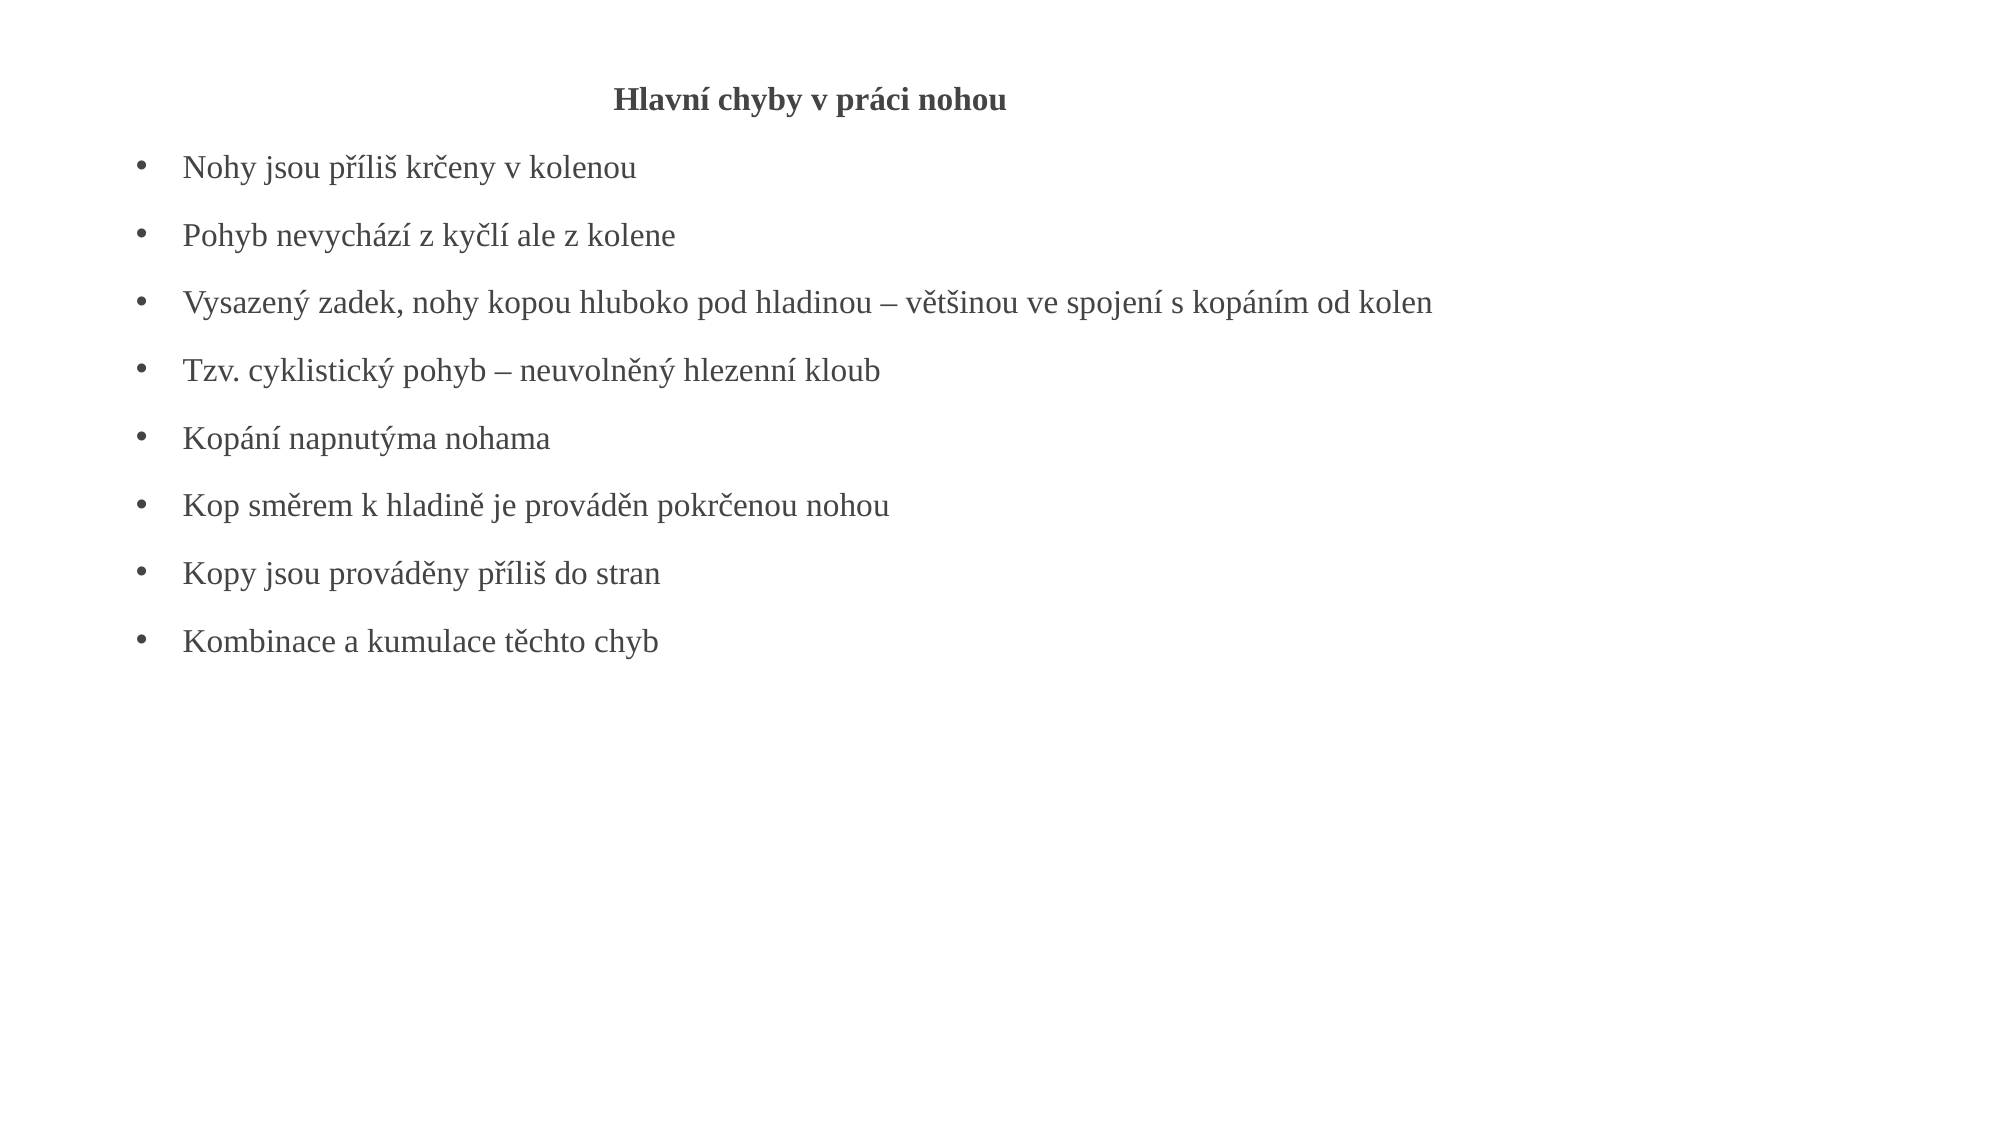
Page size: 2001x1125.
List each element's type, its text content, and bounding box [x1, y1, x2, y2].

text_box Hlavní chyby v práci nohou Nohy jsou příliš krčeny v kolenou Pohyb nevychází z kyčlí ale z kolene Vysazený zadek, nohy kopou hluboko pod hladinou – většinou ve spojení s kopáním od kolen Tzv. cyklistický pohyb – neuvolněný hlezenní kloub Kopání napnutýma nohama Kop směrem k hladině je prováděn pokrčenou nohou Kopy jsou prováděny příliš do stran Kombinace a kumulace těchto chyb [121, 67, 1500, 667]
